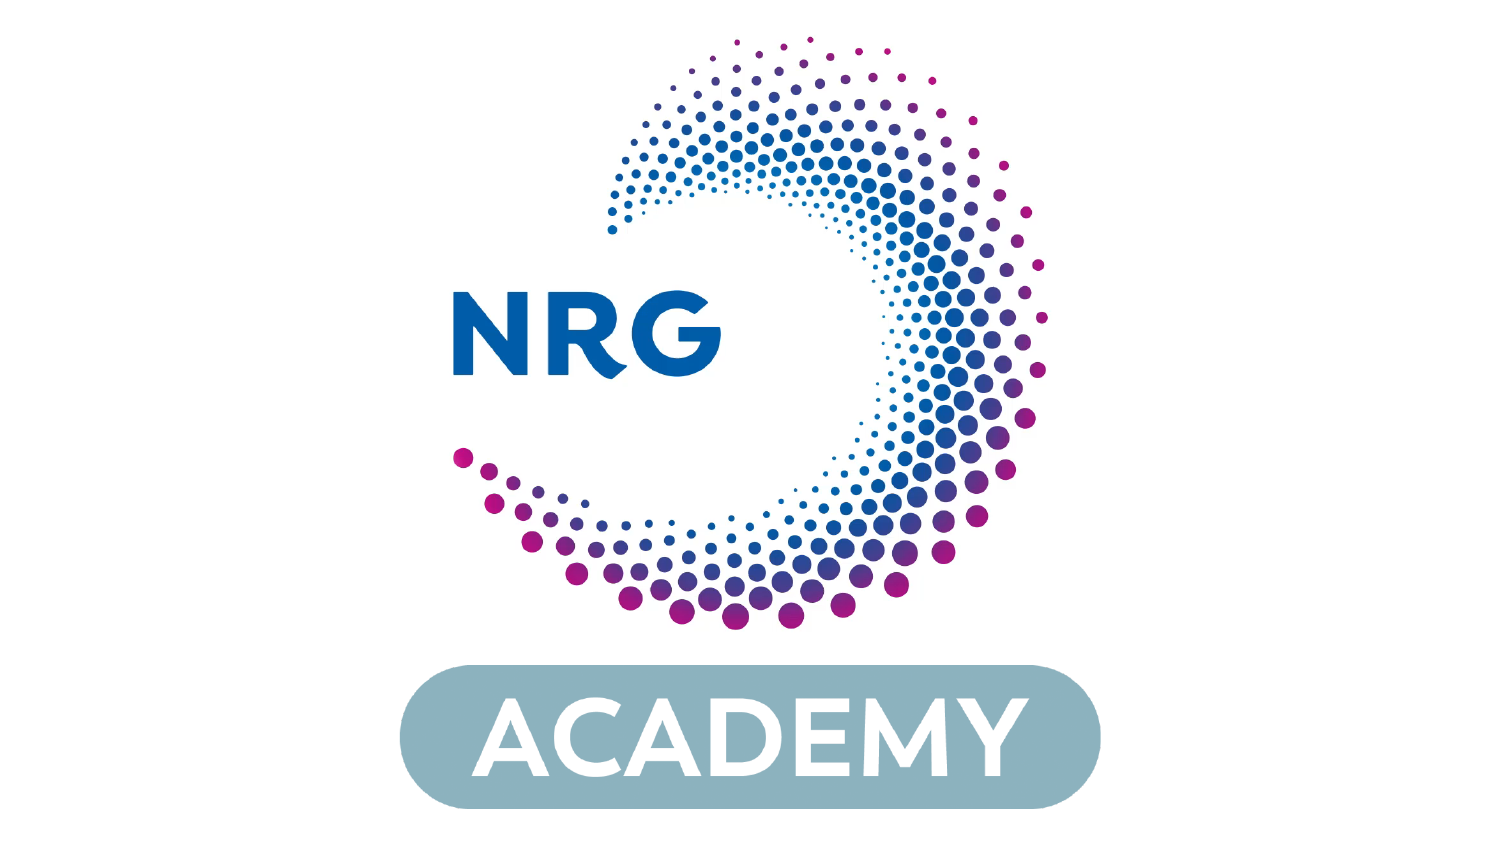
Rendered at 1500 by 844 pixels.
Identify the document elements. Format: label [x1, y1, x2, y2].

picture [137, 0, 1363, 651]
picture [399, 665, 1101, 809]
